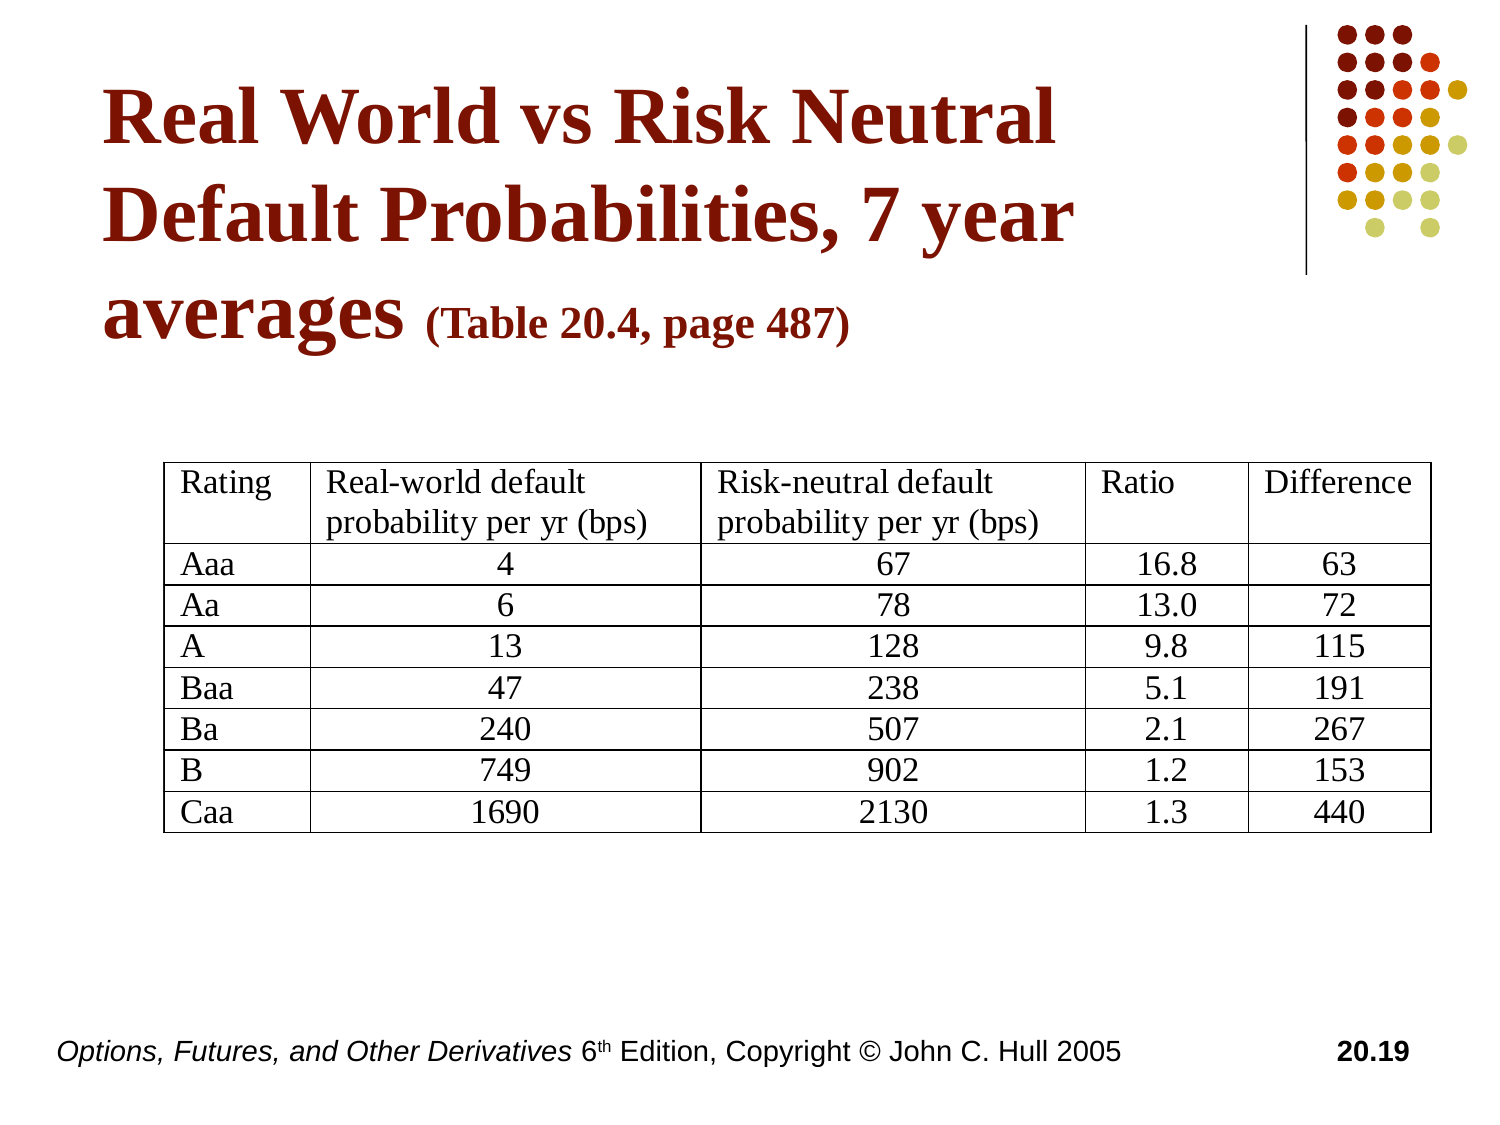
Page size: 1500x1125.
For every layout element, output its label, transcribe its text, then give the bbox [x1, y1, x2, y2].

footer Options, Futures, and Other Derivatives 6th Edition, Copyright © John C. Hull 2005 [40, 1024, 1074, 1101]
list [162, 461, 1448, 874]
title Real World vs Risk Neutral Default Probabilities, 7 year averages (Table 20.4, page 487) [87, 124, 1313, 363]
slide_number 20.19 [1074, 1024, 1426, 1101]
